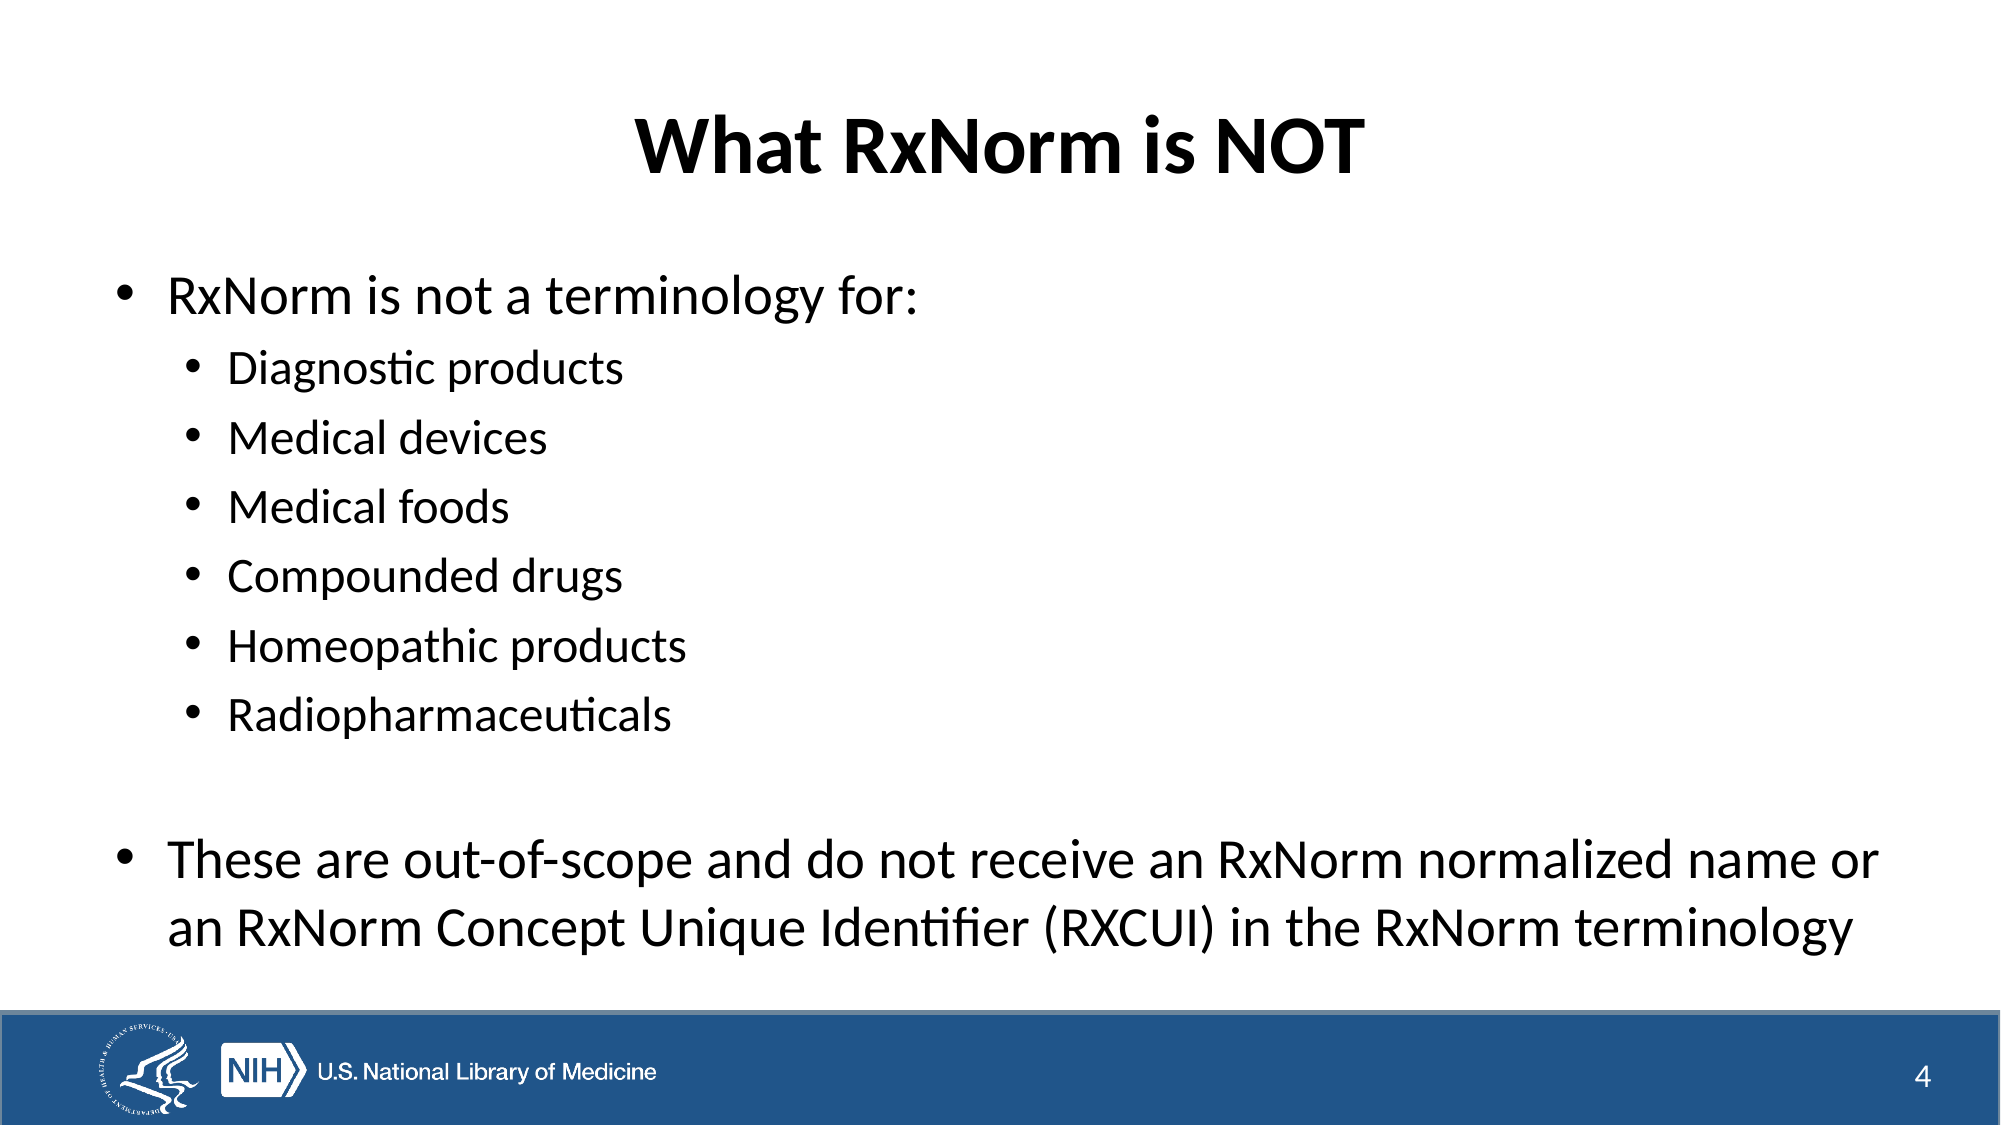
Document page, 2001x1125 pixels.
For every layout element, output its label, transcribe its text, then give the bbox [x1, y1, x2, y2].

list RxNorm is not a terminology for: Diagnostic products Medical devices Medical foods Compounded drugs Homeopathic products Radiopharmaceuticals These are out-of-scope and do not receive an RxNorm normalized name or an RxNorm Concept Unique Identifier (RXCUI) in the RxNorm terminology [100, 249, 1901, 986]
picture [99, 1024, 656, 1115]
title What RxNorm is NOT [100, 46, 1901, 234]
